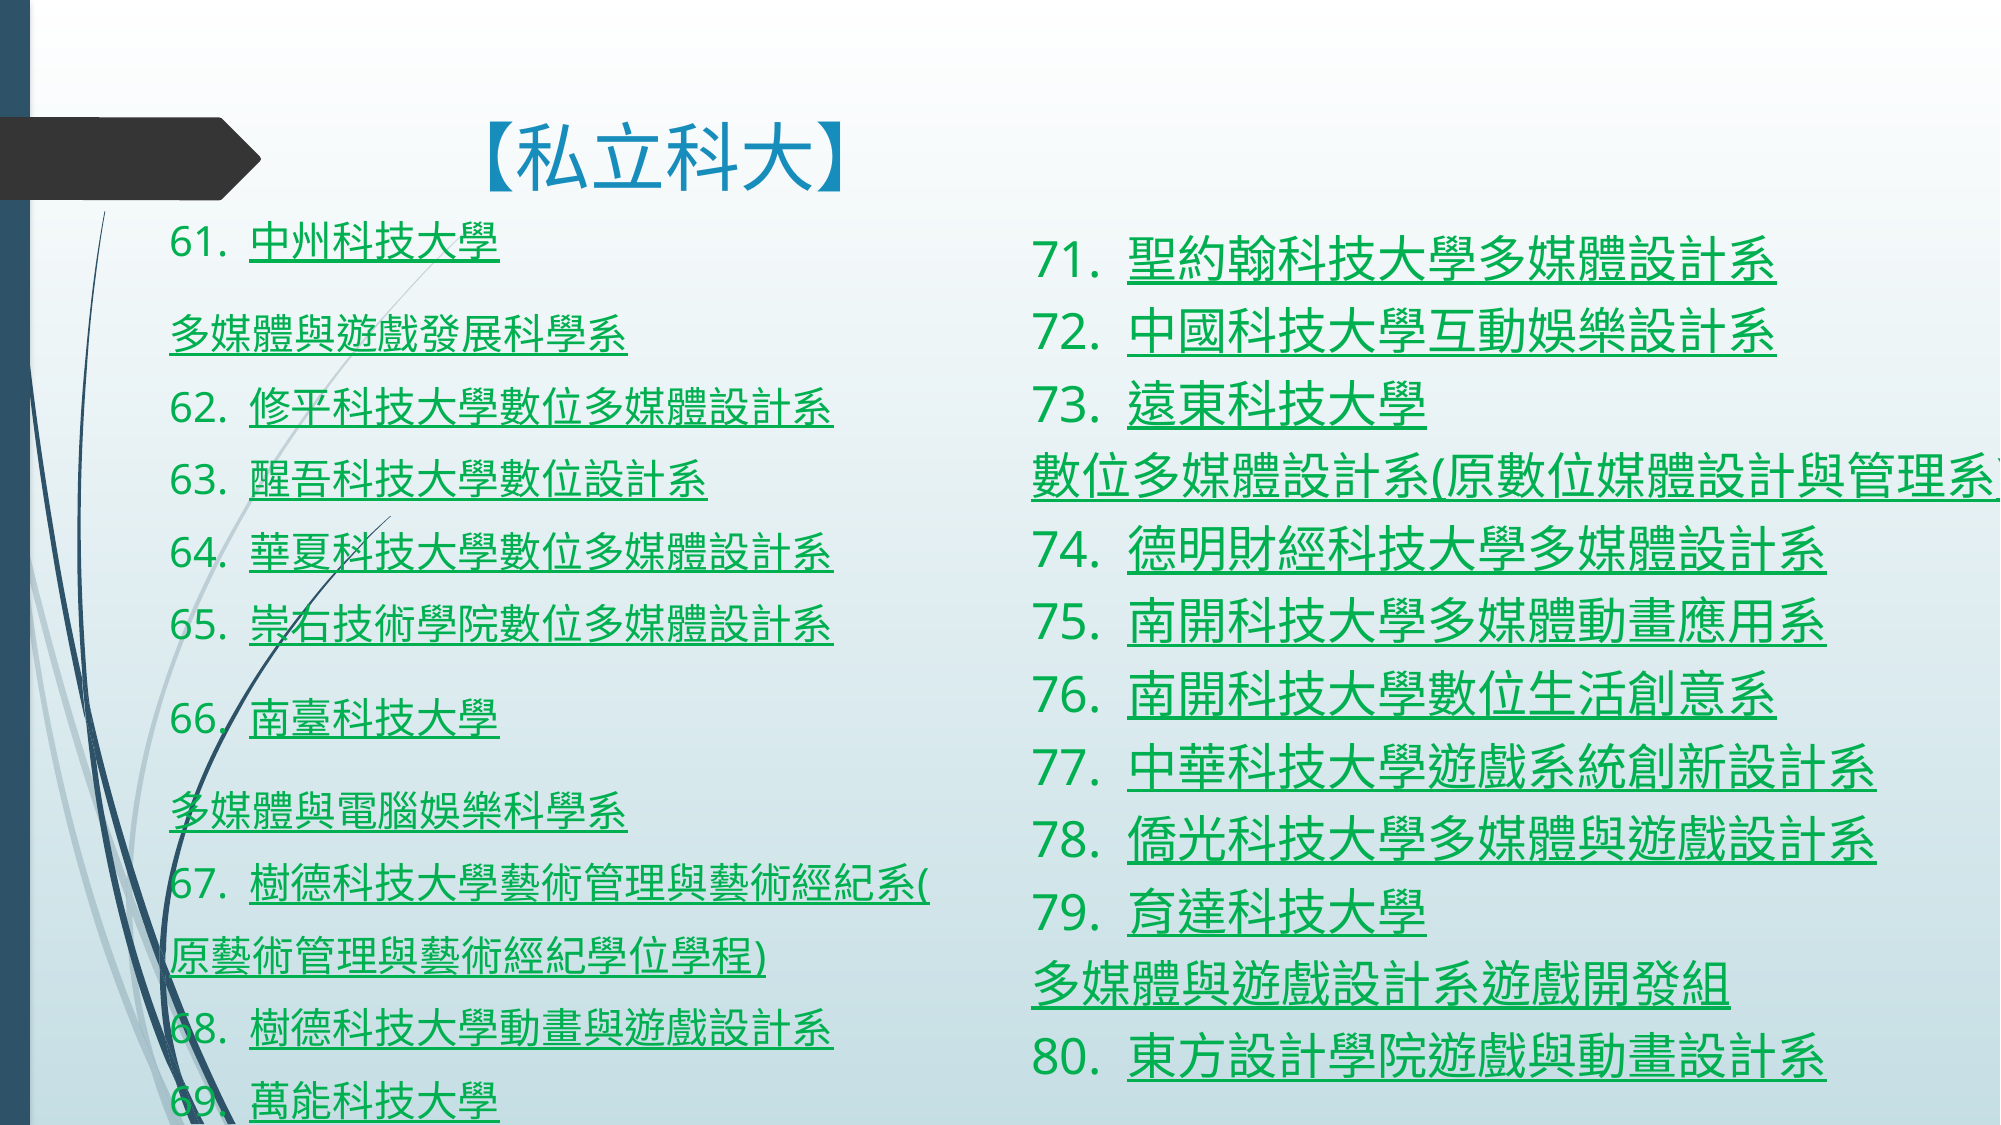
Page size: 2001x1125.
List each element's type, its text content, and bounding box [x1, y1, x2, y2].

text_box 71. 聖約翰科技大學多媒體設計系 72. 中國科技大學互動娛樂設計系 73. 遠東科技大學 數位多媒體設計系(原數位媒體設計與管理系) 74. 德明財經科技大學多媒體設計系 75. 南開科技大學多媒體動畫應用系 76. 南開科技大學數位生活創意系 77. 中華科技大學遊戲系統創新設計系 78. 僑光科技大學多媒體與遊戲設計系 79. 育達科技大學 多媒體與遊戲設計系遊戲開發組 80. 東方設計學院遊戲與動畫設計系 [1016, 219, 2000, 1125]
title 【私立科大】 [425, 102, 1888, 219]
list 61. 中州科技大學 多媒體與遊戲發展科學系 62. 修平科技大學數位多媒體設計系 63. 醒吾科技大學數位設計系 64. 華夏科技大學數位多媒體設計系 65. 崇右技術學院數位多媒體設計系 66. 南臺科技大學 多媒體與電腦娛樂科學系 67. 樹德科技大學藝術管理與藝術經紀系(原藝術管理與藝術經紀學位學程) 68. 樹德科技大學動畫與遊戲設計系 69. 萬能科技大學 工業管理系航空精密設計製造組 70. 聖約翰科技大學數位文藝系 [154, 195, 1029, 909]
